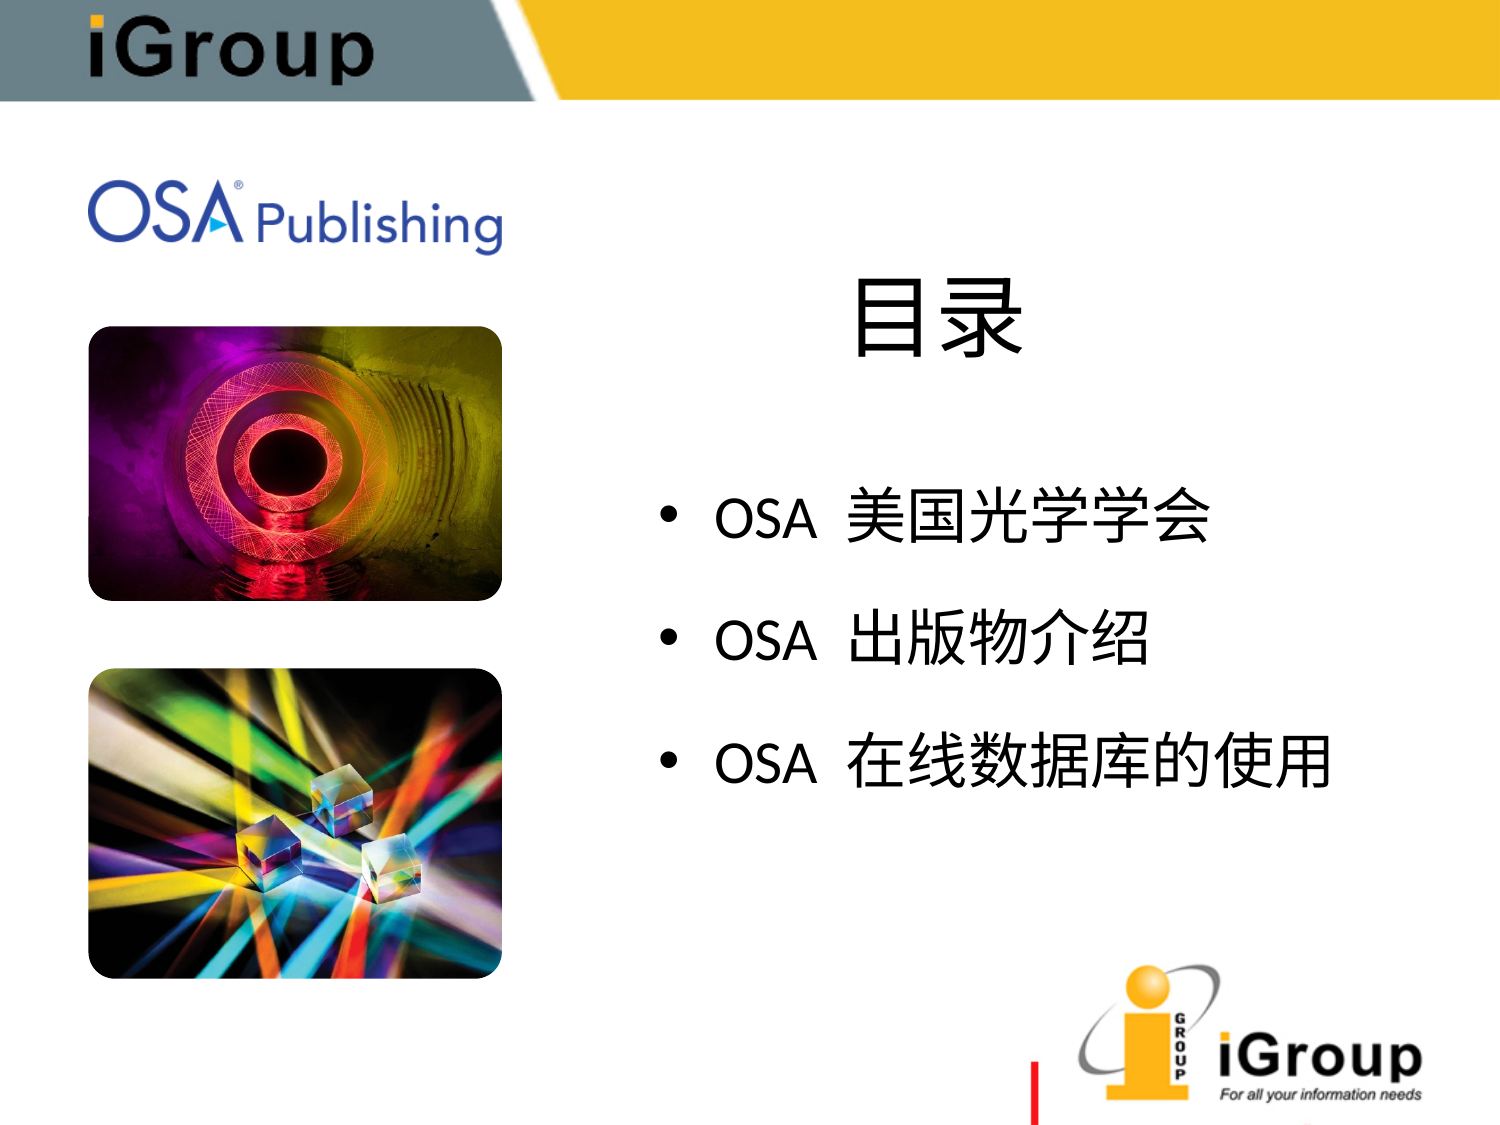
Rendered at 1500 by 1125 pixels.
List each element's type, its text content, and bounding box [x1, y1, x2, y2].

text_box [88, 326, 503, 979]
title 目录 [655, 219, 1217, 408]
picture [0, 0, 1500, 1125]
list OSA 美国光学学会 OSA 出版物介绍 OSA 在线数据库的使用 [643, 432, 1447, 804]
